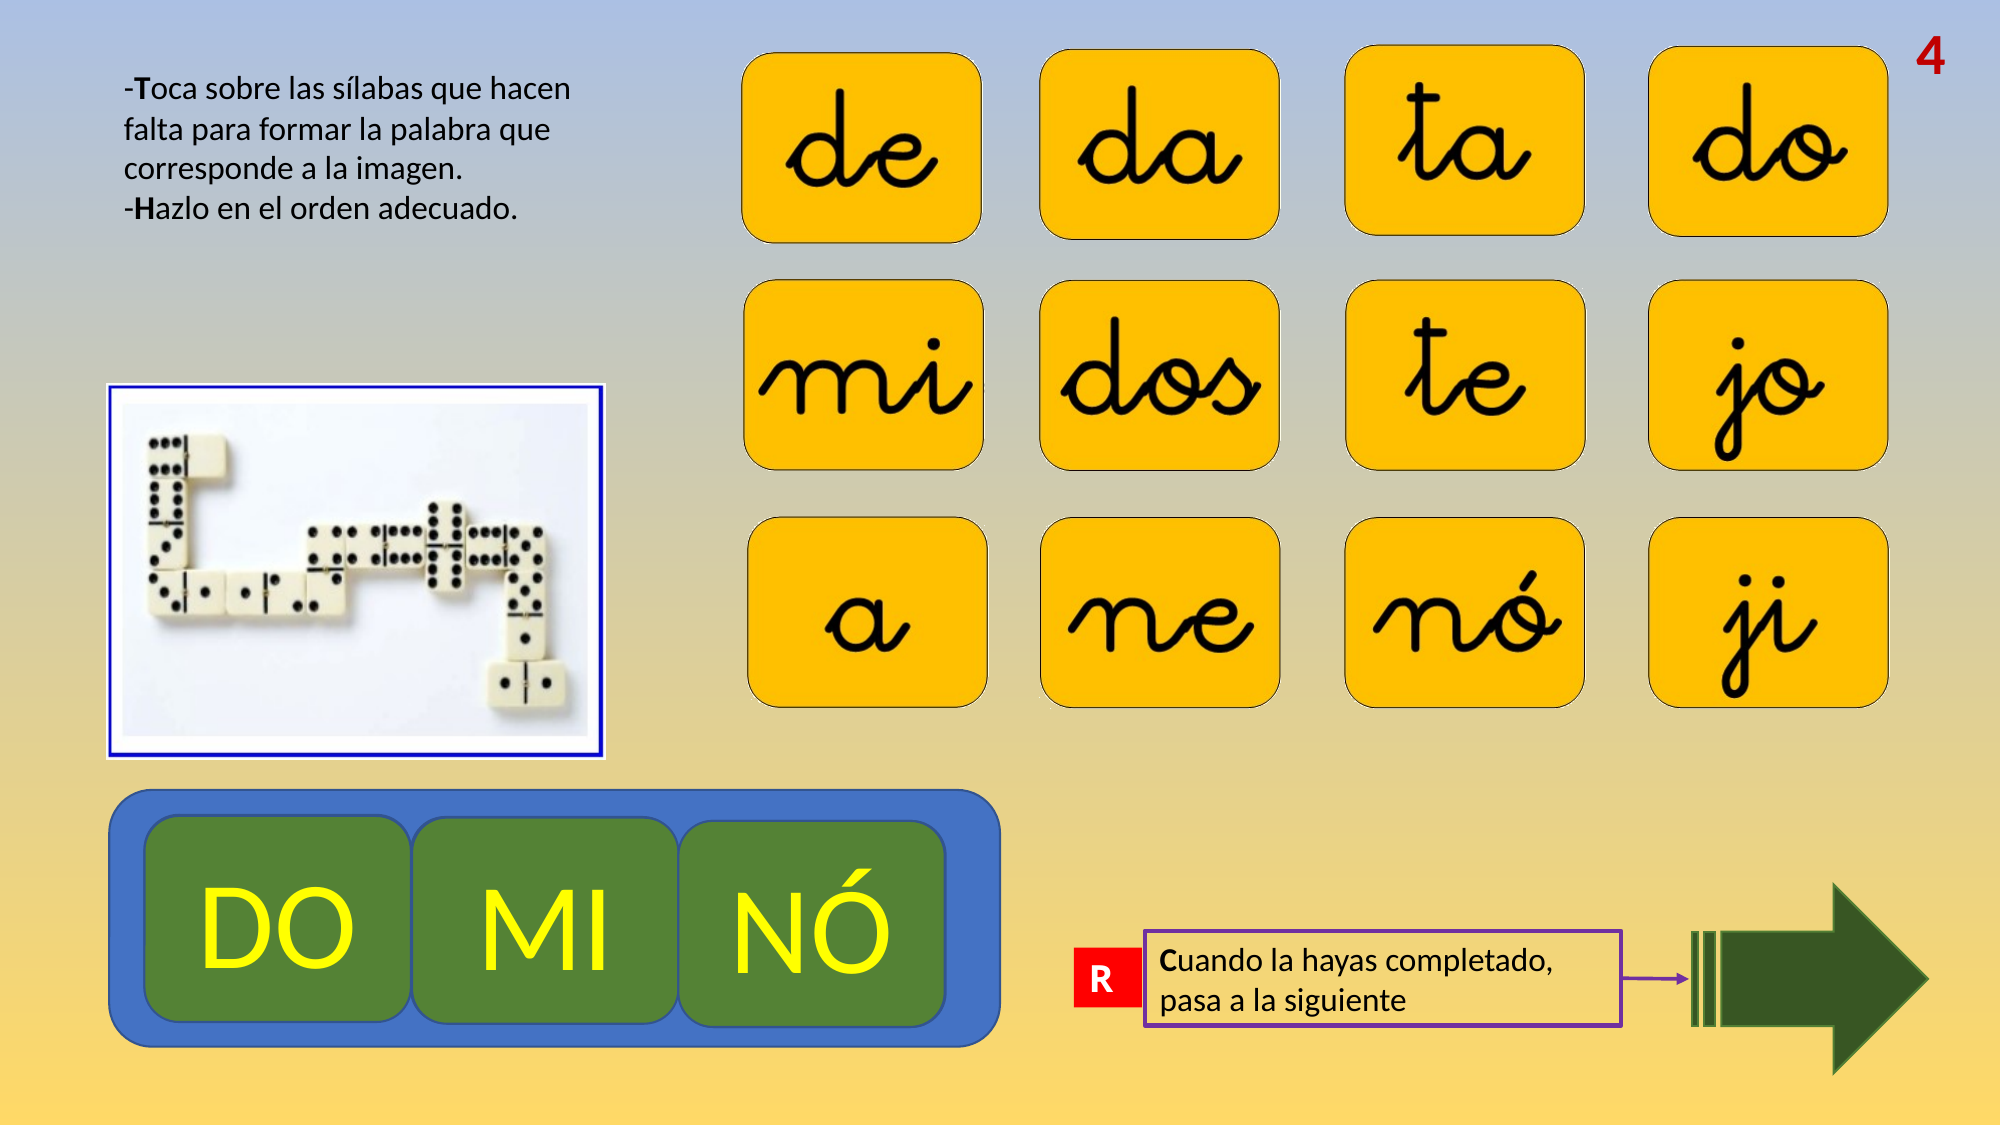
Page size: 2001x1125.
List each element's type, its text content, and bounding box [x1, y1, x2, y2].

text_box R [1073, 947, 1142, 1008]
picture [1344, 44, 1586, 236]
picture [1039, 48, 1281, 241]
text_box MI [410, 816, 679, 1025]
text_box -Toca sobre las sílabas que hacen falta para formar la palabra que corresponde a la imagen. -Hazlo en el orden adecuado. [109, 59, 588, 234]
picture [743, 279, 985, 471]
text_box NÓ [677, 819, 946, 1029]
picture [1039, 279, 1281, 472]
text_box [1703, 931, 1716, 1027]
text_box [108, 788, 1002, 1048]
picture [1344, 516, 1586, 709]
text_box [1720, 881, 1930, 1076]
picture [106, 383, 606, 760]
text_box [1144, 930, 1690, 1027]
text_box DO [143, 814, 412, 1024]
picture [741, 52, 983, 244]
picture [1345, 279, 1587, 471]
picture [1648, 516, 1890, 709]
picture [1647, 45, 1889, 238]
text_box 4 [1901, 8, 1974, 94]
picture [747, 516, 989, 708]
picture [1039, 516, 1281, 709]
text_box [1691, 931, 1699, 1027]
picture [1647, 279, 1889, 471]
